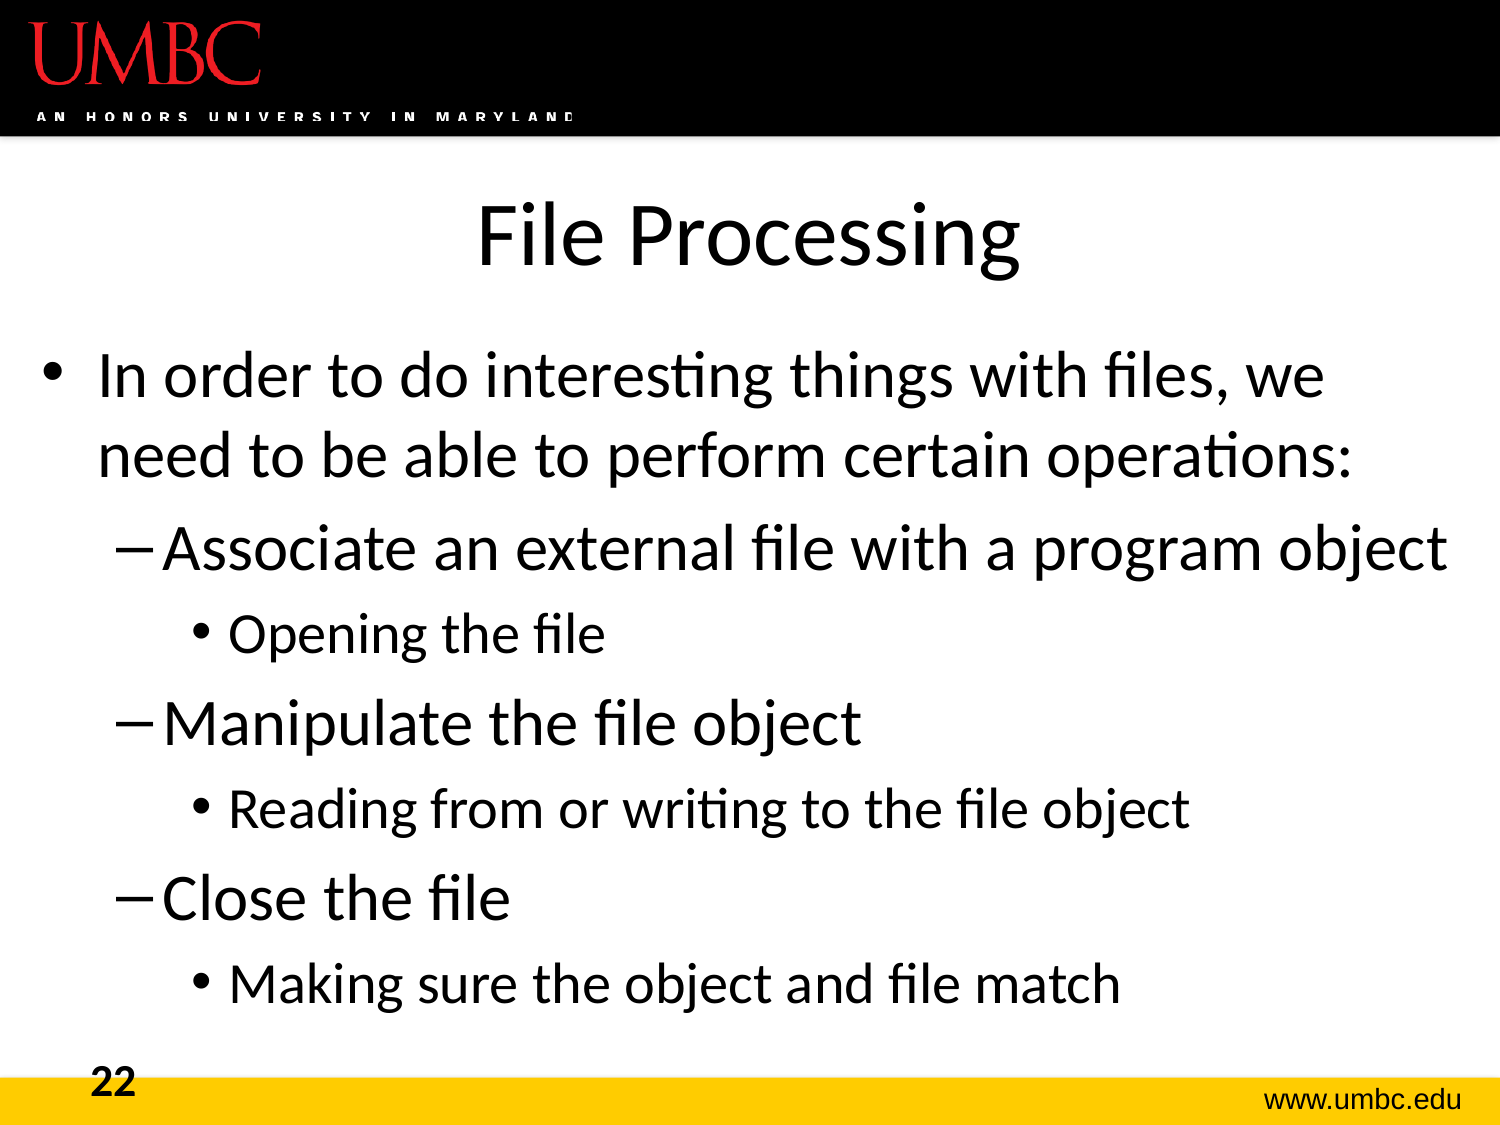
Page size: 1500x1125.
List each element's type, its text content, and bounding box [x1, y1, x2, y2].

title File Processing [75, 135, 1425, 323]
slide_number 22 [75, 1042, 425, 1103]
list In order to do interesting things with files, we need to be able to perform certain operations: Associate an external file with a program object Opening the file Manipulate the file object Reading from or writing to the file object Close the file Making sure the object and file match [25, 323, 1474, 1005]
